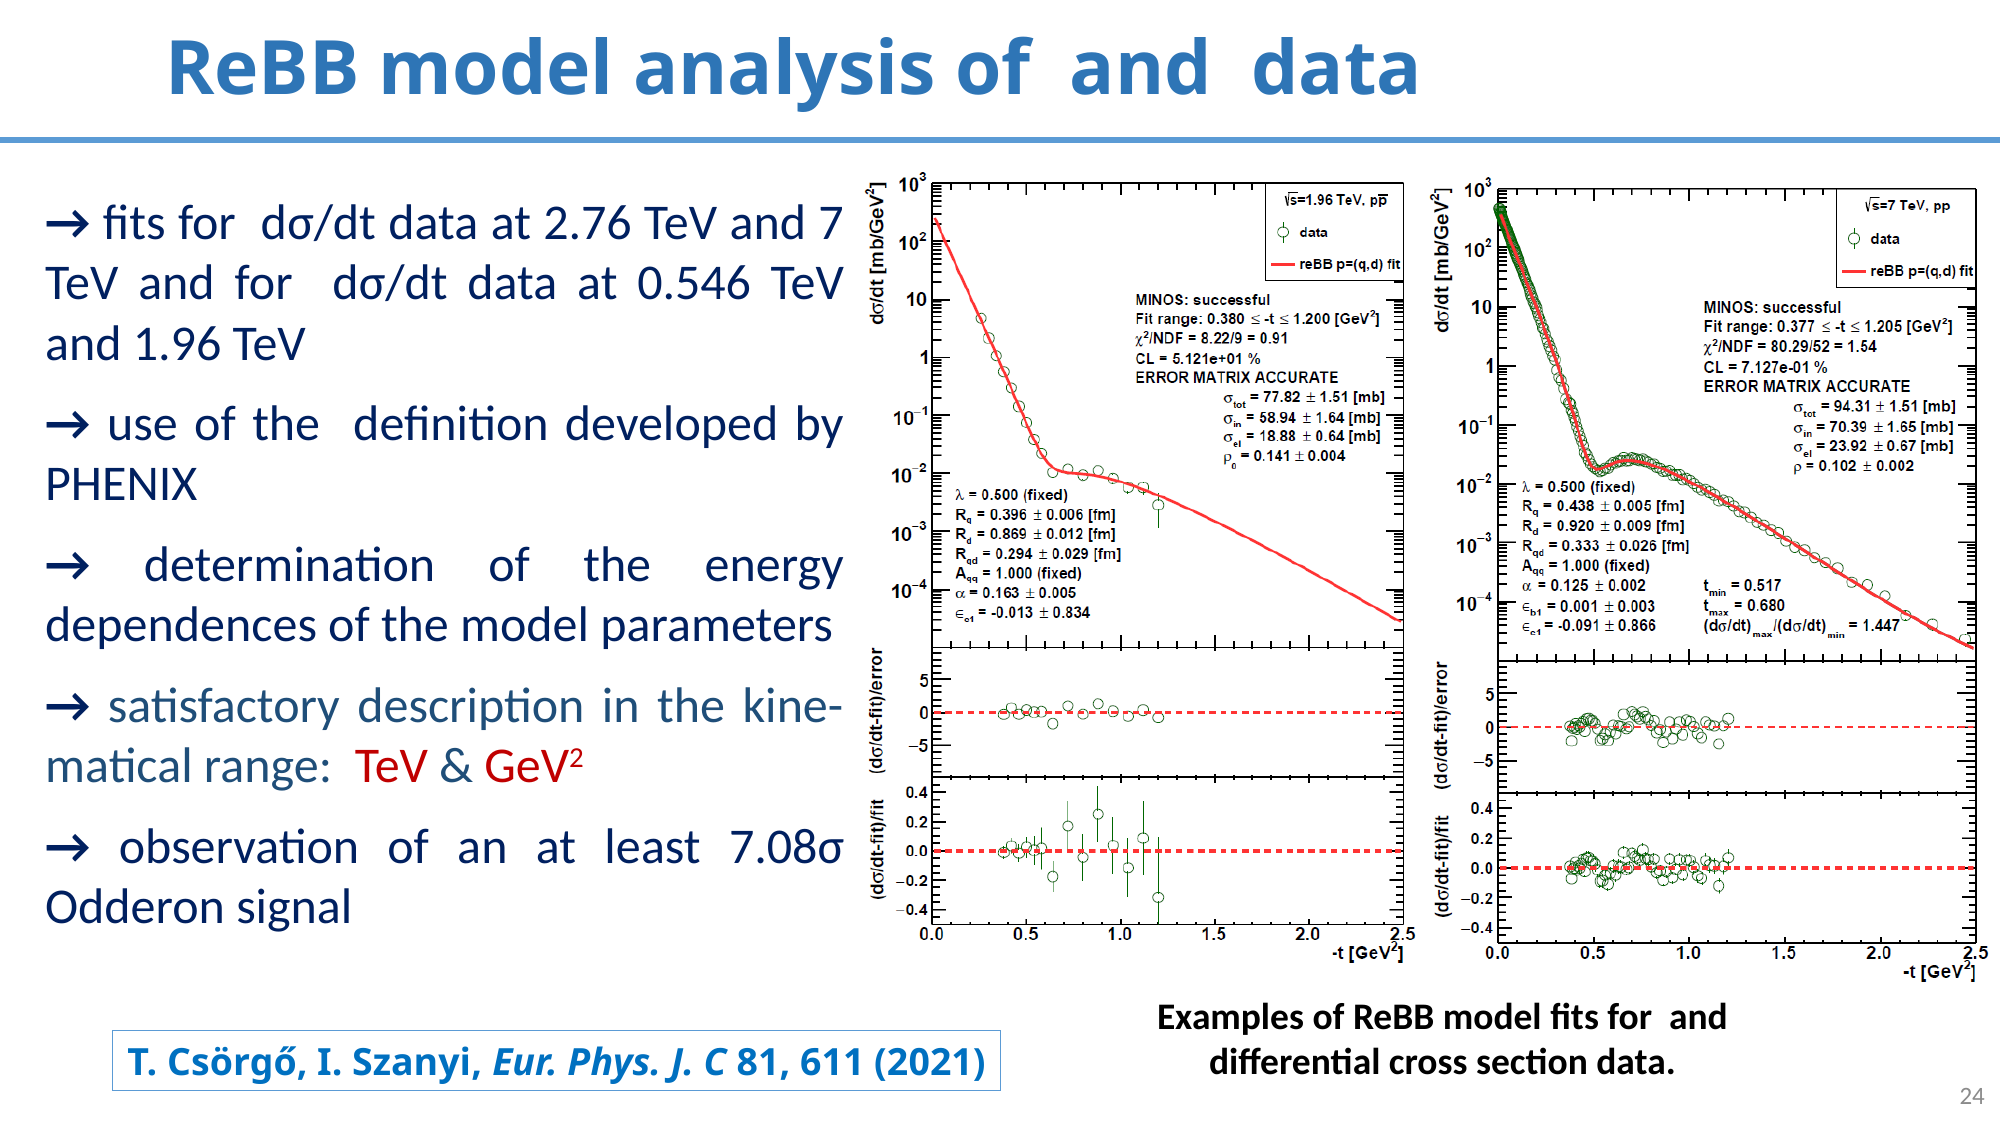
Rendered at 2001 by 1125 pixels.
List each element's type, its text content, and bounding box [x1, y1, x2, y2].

slide_number 24 [1550, 1065, 2000, 1125]
picture [858, 164, 1991, 986]
text_box T. Csörgő, I. Szanyi, Eur. Phys. J. C 81, 611 (2021) [112, 1030, 1001, 1091]
